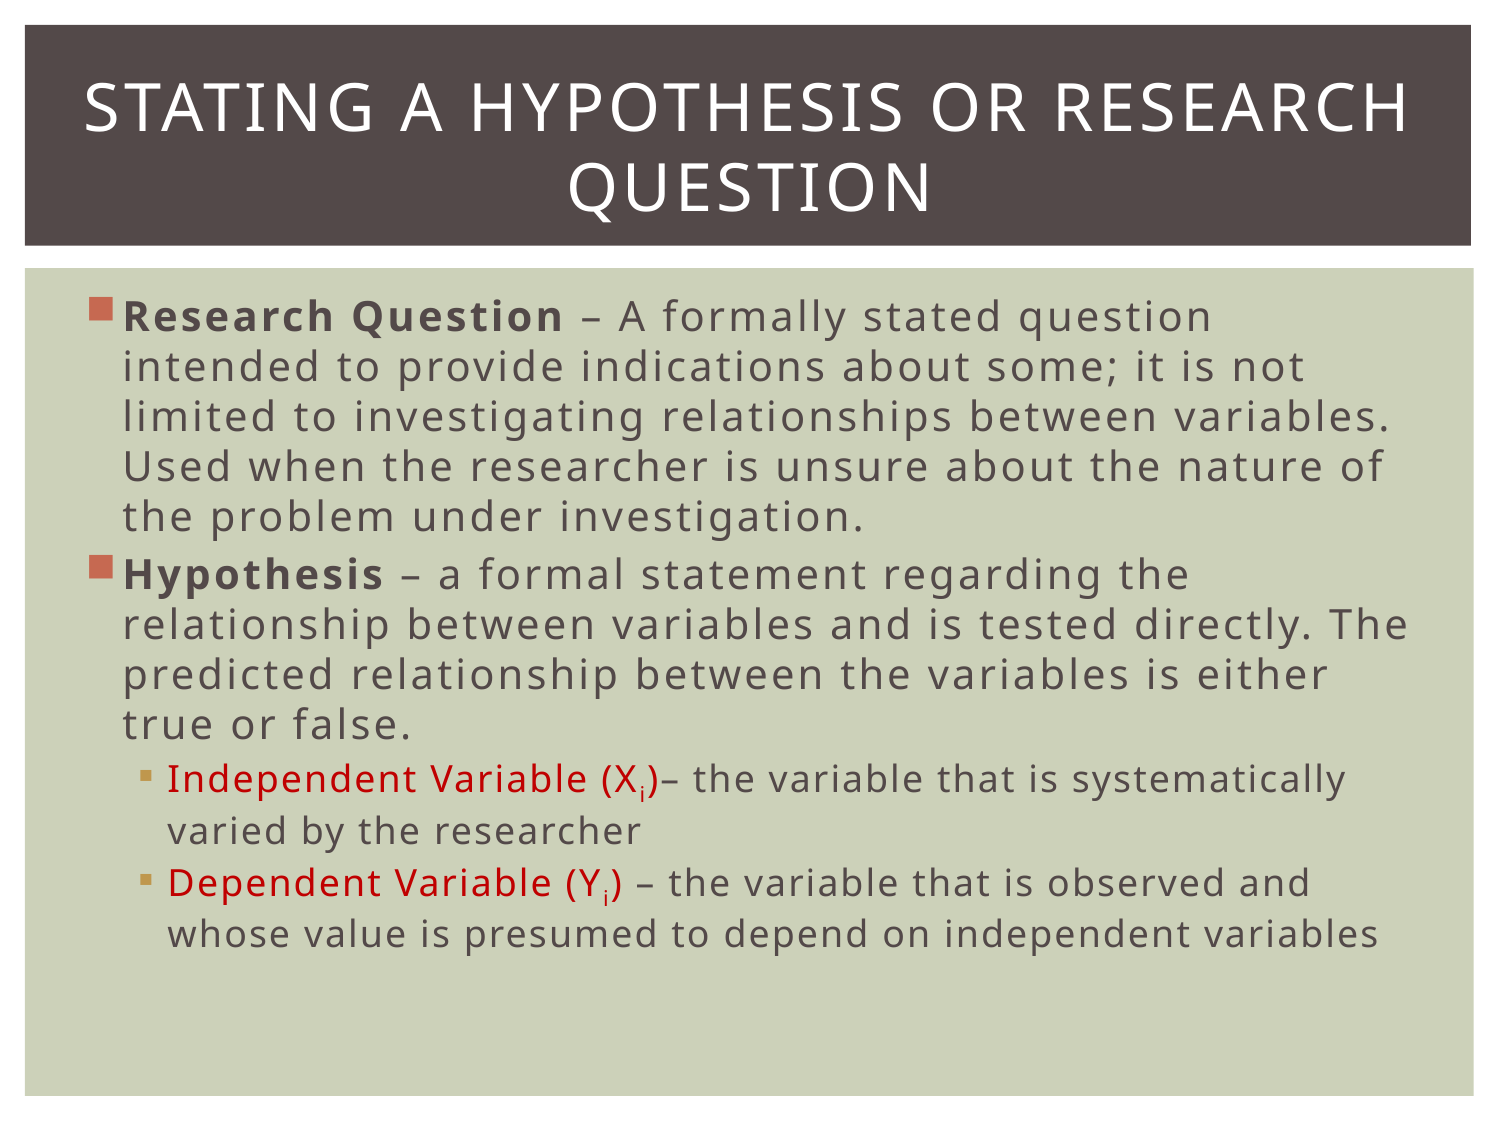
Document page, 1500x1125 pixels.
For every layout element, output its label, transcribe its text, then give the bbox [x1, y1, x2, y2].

title Stating a hypothesis or research question [62, 58, 1438, 232]
list Research Question – A formally stated question intended to provide indications about some; it is not limited to investigating relationships between variables. Used when the researcher is unsure about the nature of the problem under investigation. Hypothesis – a formal statement regarding the relationship between variables and is tested directly. The predicted relationship between the variables is either true or false. Independent Variable (Xi)– the variable that is systematically varied by the researcher Dependent Variable (Yi) – the variable that is observed and whose value is presumed to depend on independent variables [62, 281, 1442, 1005]
